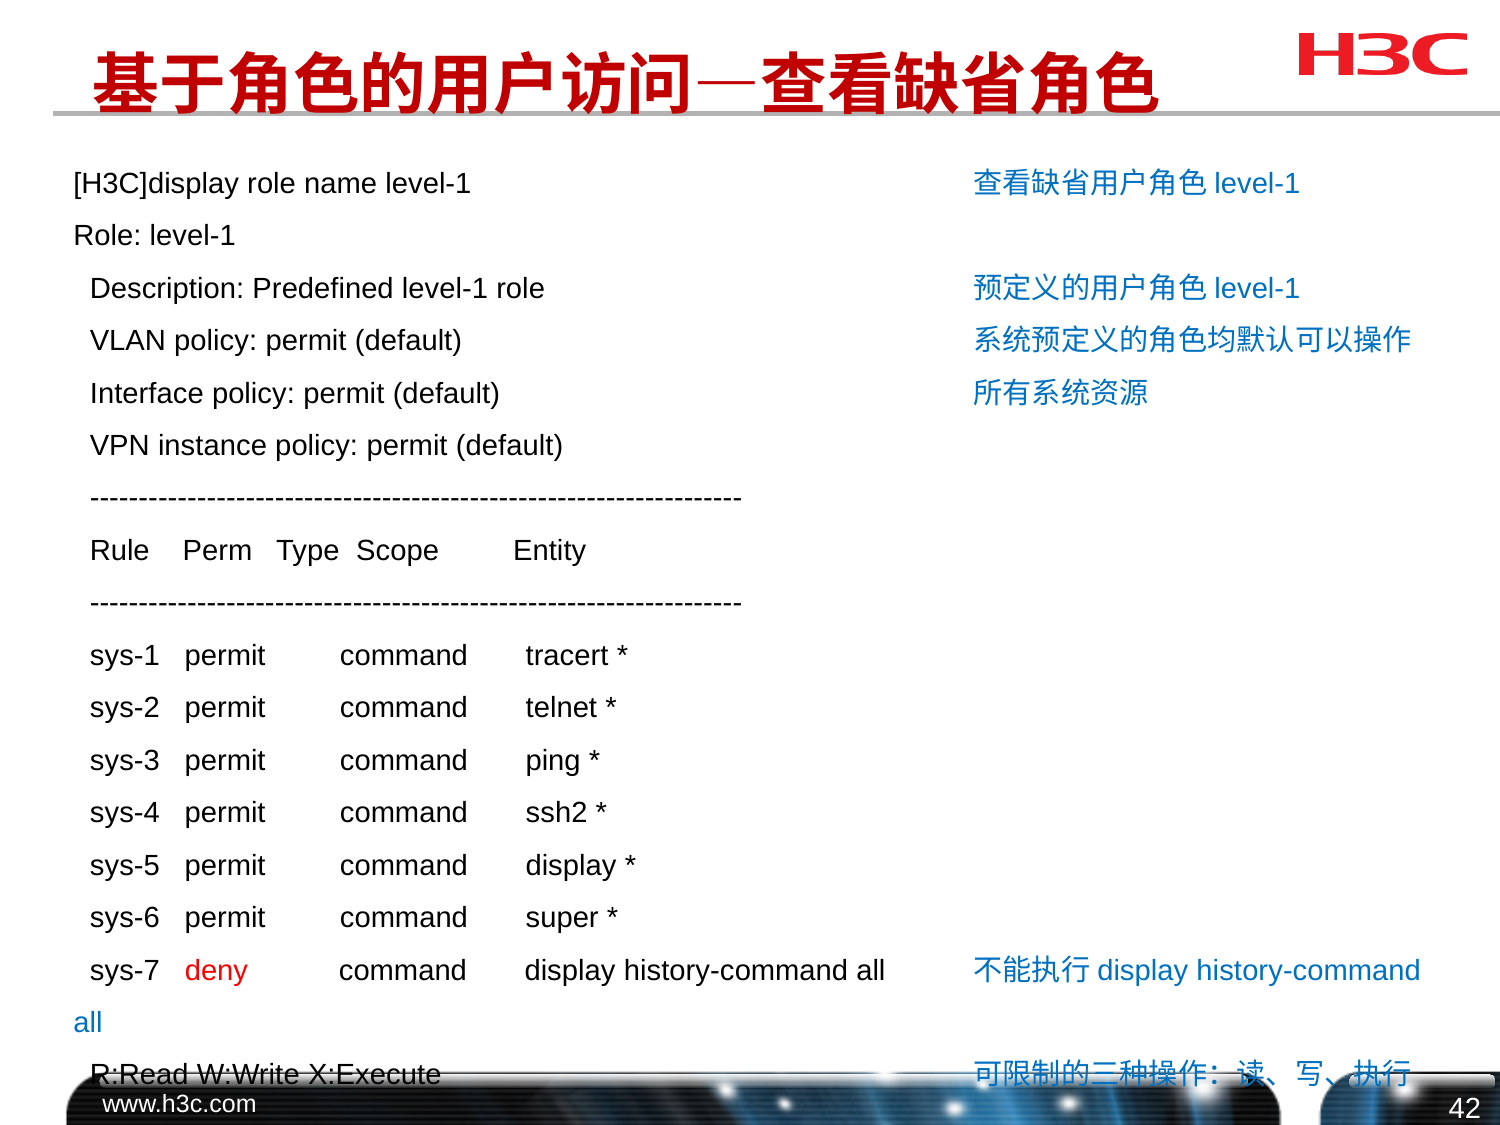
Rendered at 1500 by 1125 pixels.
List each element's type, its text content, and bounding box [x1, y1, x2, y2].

text_box [H3C]display role name level-1 查看缺省用户角色level-1 Role: level-1 Description: Predefined level-1 role 预定义的用户角色level-1 VLAN policy: permit (default) 系统预定义的角色均默认可以操作 Interface policy: permit (default) 所有系统资源 VPN instance policy: permit (default) ------------------------------------------------------------------- Rule Perm Type Scope Entity ------------------------------------------------------------------- sys-1 permit command tracert * sys-2 permit command telnet * sys-3 permit command ping * sys-4 permit command ssh2 * sys-5 permit command display * sys-6 permit command super * sys-7 deny command display history-command all 不能执行display history-command all R:Read W:Write X:Execute 可限制的三种操作：读、写、执行 [58, 117, 1465, 1121]
picture [50, 1051, 1500, 1125]
picture [1299, 33, 1467, 75]
title 基于角色的用户访问—查看缺省角色 [77, 11, 1290, 112]
